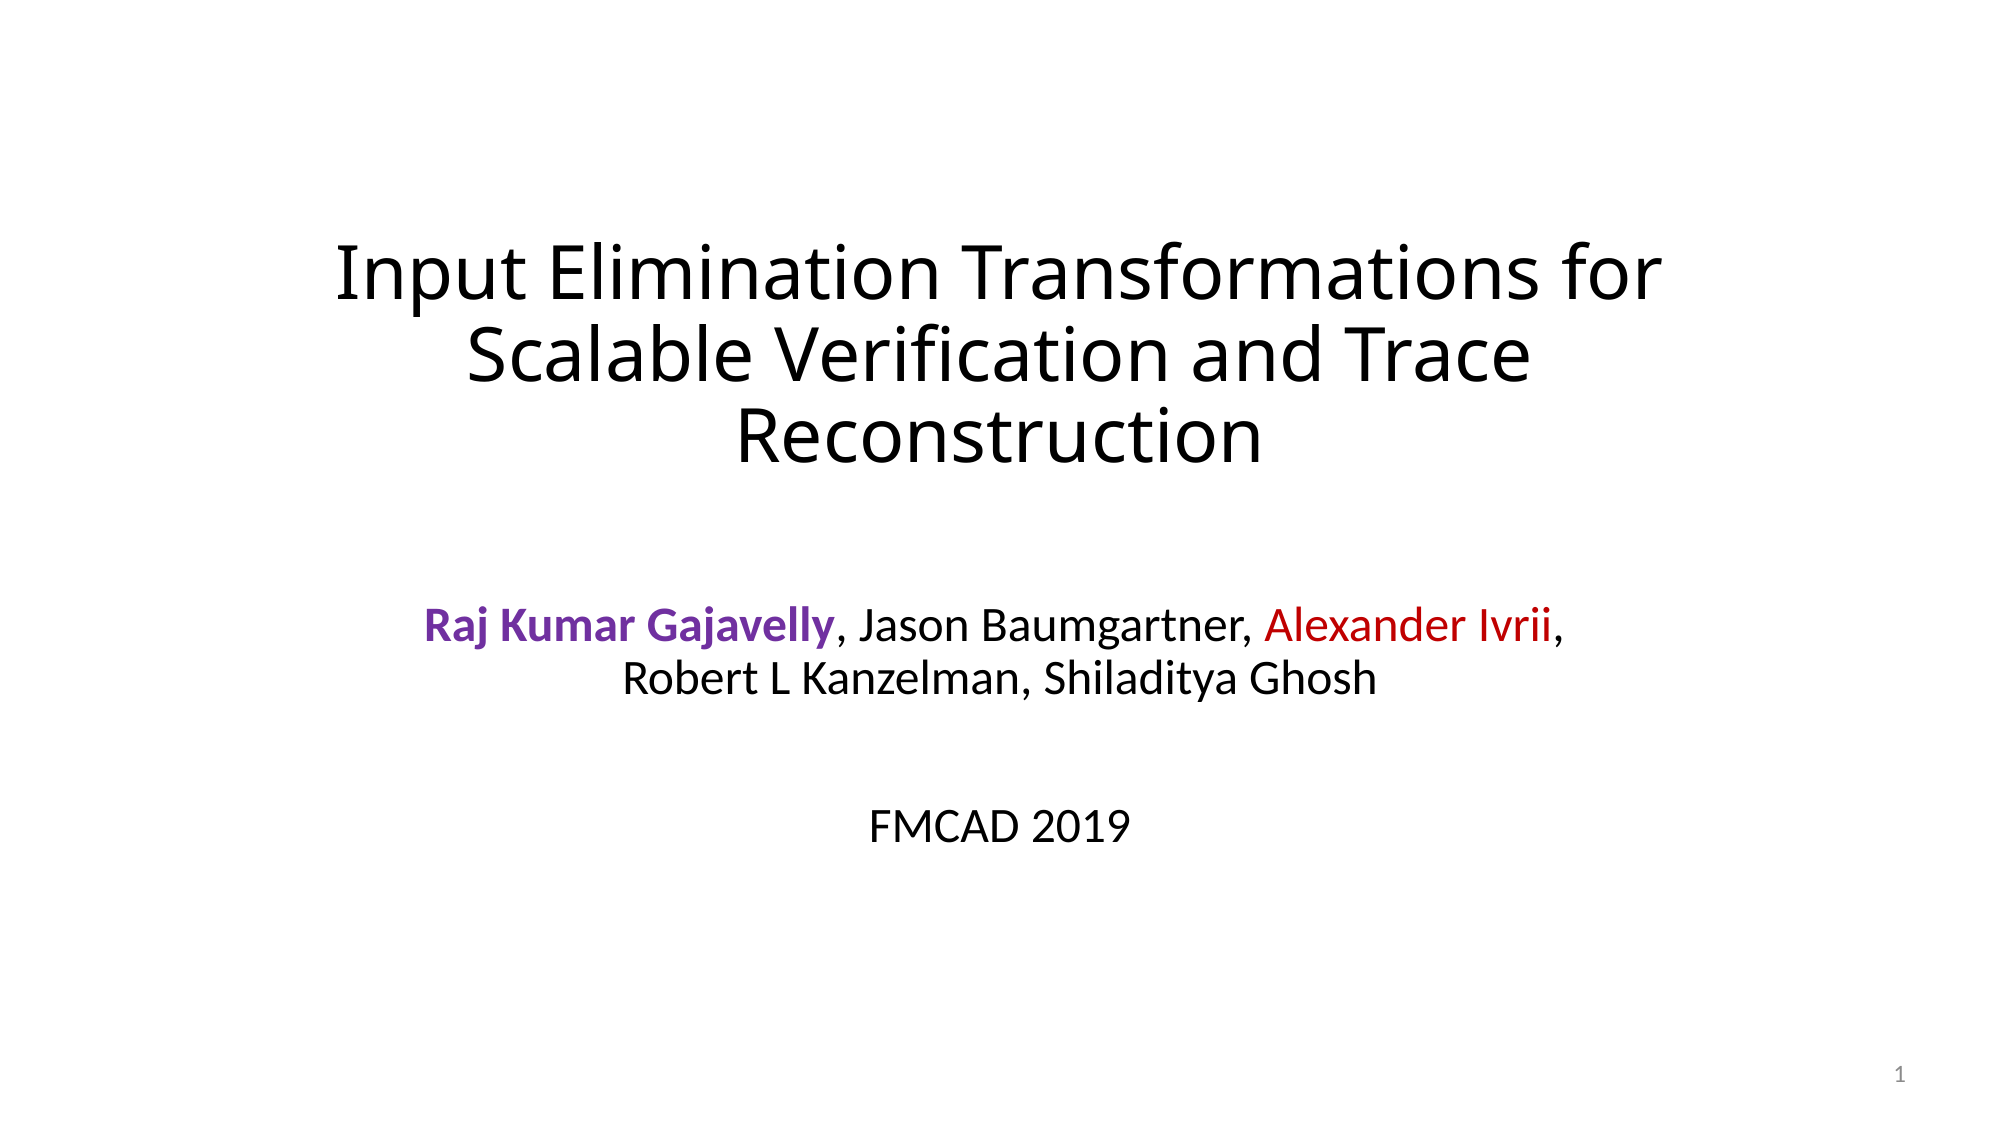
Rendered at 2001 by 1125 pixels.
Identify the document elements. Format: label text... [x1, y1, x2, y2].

title Input Elimination Transformations for Scalable Verification and Trace Reconstruction [249, 184, 1750, 576]
subtitle Raj Kumar Gajavelly, Jason Baumgartner, Alexander Ivrii, Robert L Kanzelman, Shiladitya Ghosh FMCAD 2019 [249, 590, 1750, 863]
slide_number 1 [1471, 1042, 1921, 1103]
